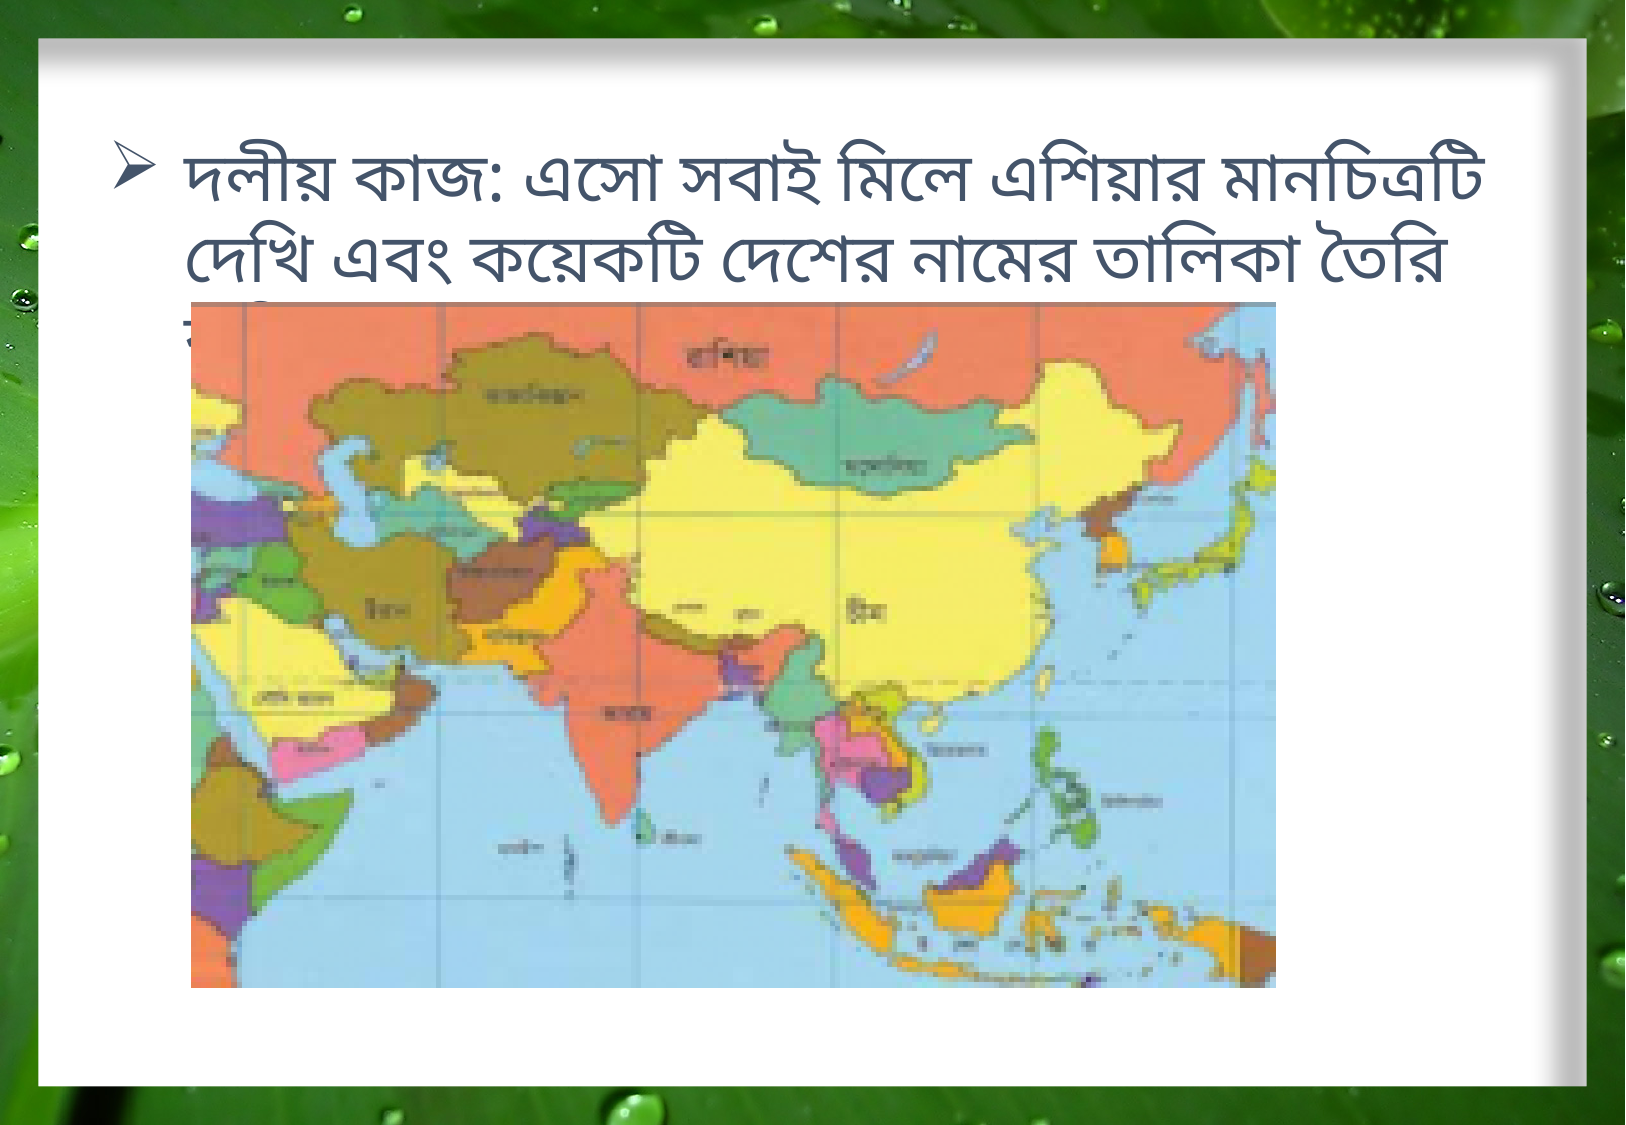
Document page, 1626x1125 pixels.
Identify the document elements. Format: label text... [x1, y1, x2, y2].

picture [0, 0, 1625, 1125]
text_box দলীয় কাজ: এসো সবাই মিলে এশিয়ার মানচিত্রটি দেখি এবং কয়েকটি দেশের নামের তালিকা তৈরি করি। [93, 125, 1587, 385]
